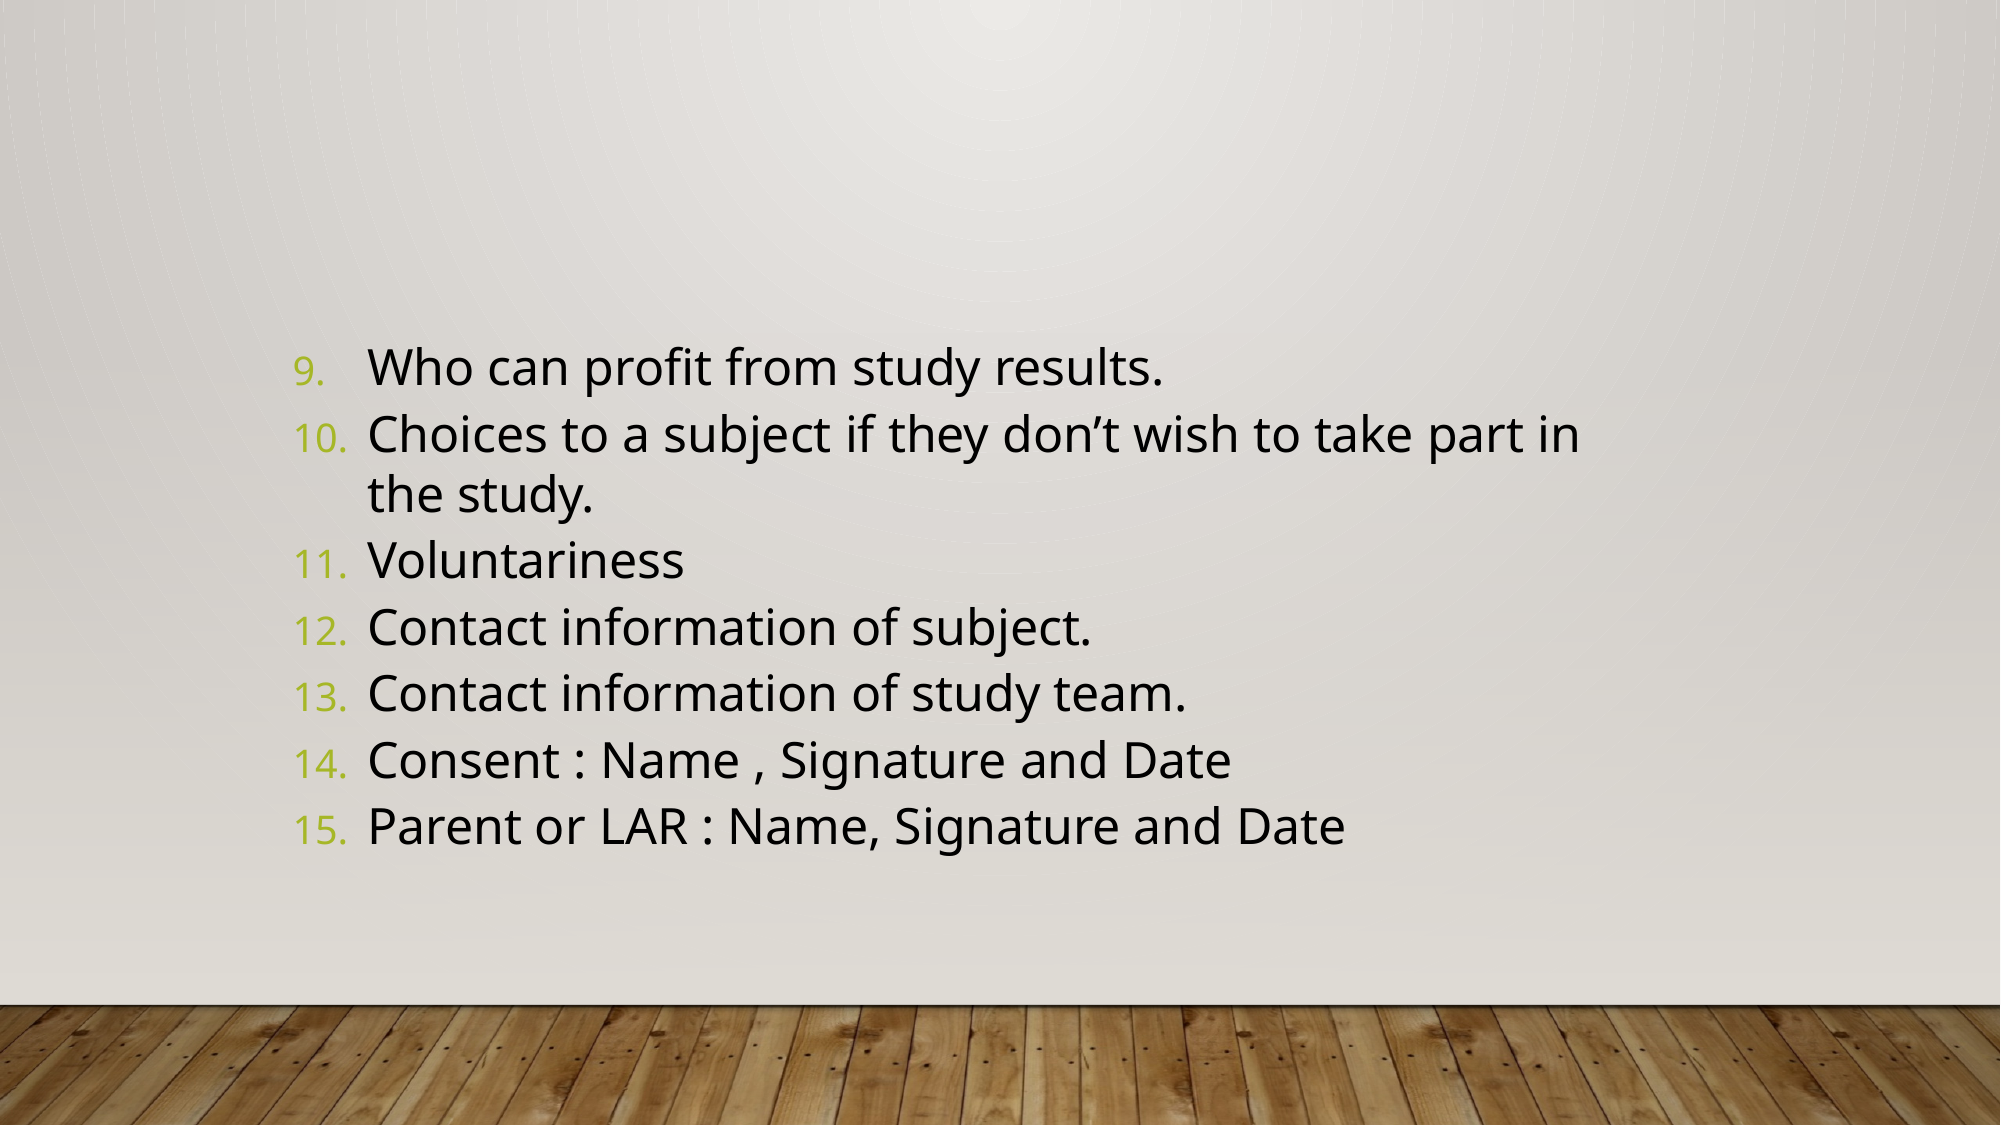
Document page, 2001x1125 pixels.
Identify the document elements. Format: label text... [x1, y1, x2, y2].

picture [0, 1005, 2000, 1125]
text_box Who can profit from study results. Choices to a subject if they don’t wish to take part in the study. Voluntariness Contact information of subject. Contact information of study team. Consent : Name , Signature and Date Parent or LAR : Name, Signature and Date [290, 327, 1651, 855]
